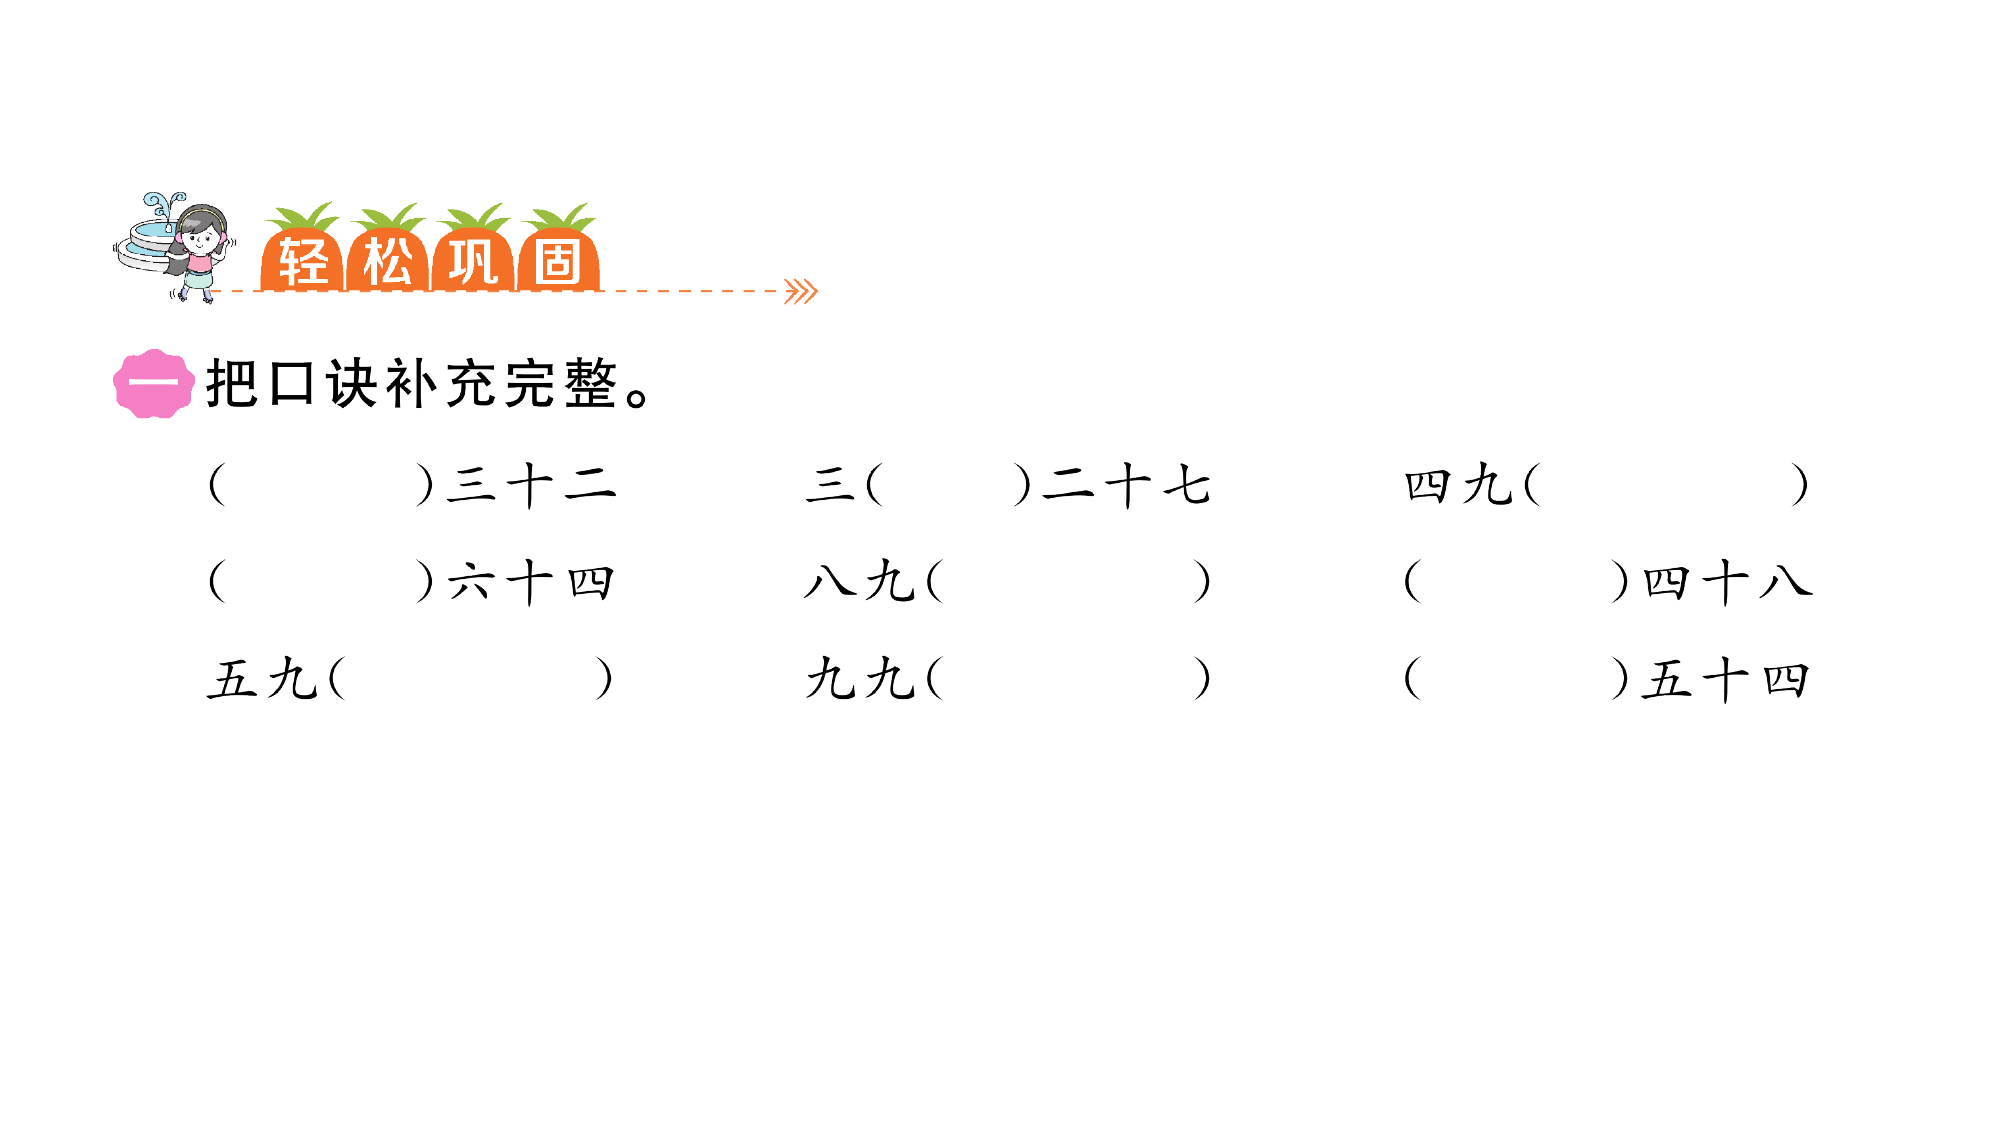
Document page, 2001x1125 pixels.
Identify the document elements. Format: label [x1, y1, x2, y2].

picture [109, 184, 2000, 737]
